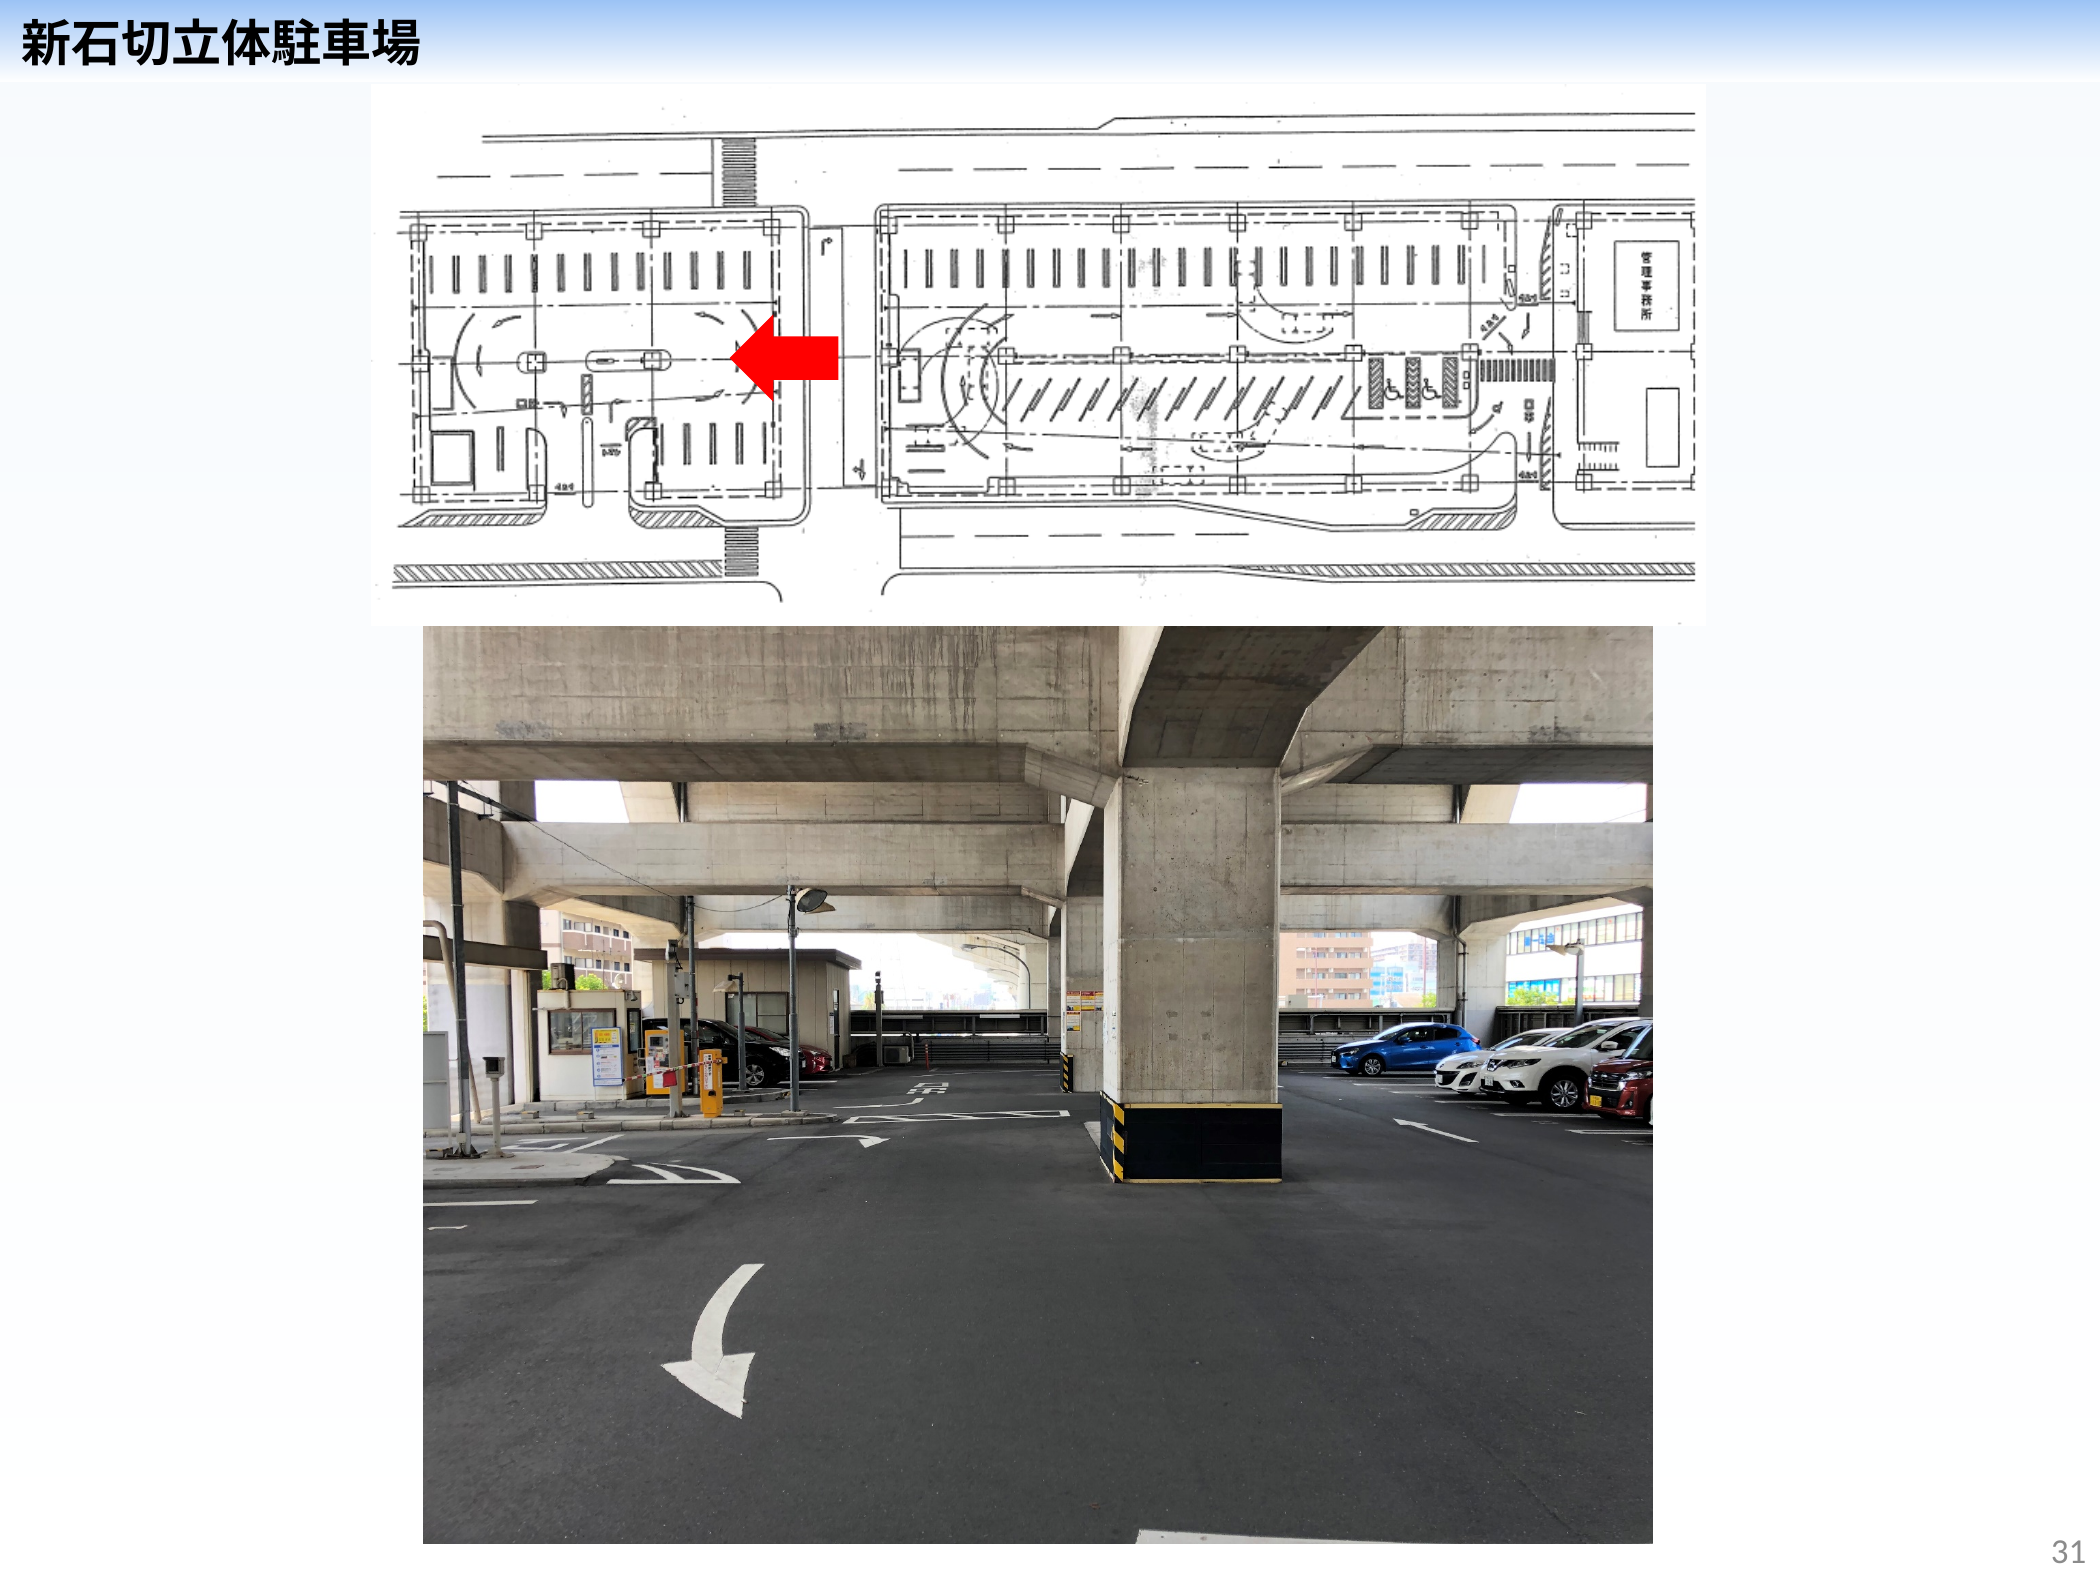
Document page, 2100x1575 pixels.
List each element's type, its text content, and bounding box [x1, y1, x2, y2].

slide_number 31 [1628, 1508, 2100, 1575]
picture [371, 84, 1706, 1544]
text_box 新石切立体駐車場 [0, 0, 2100, 82]
